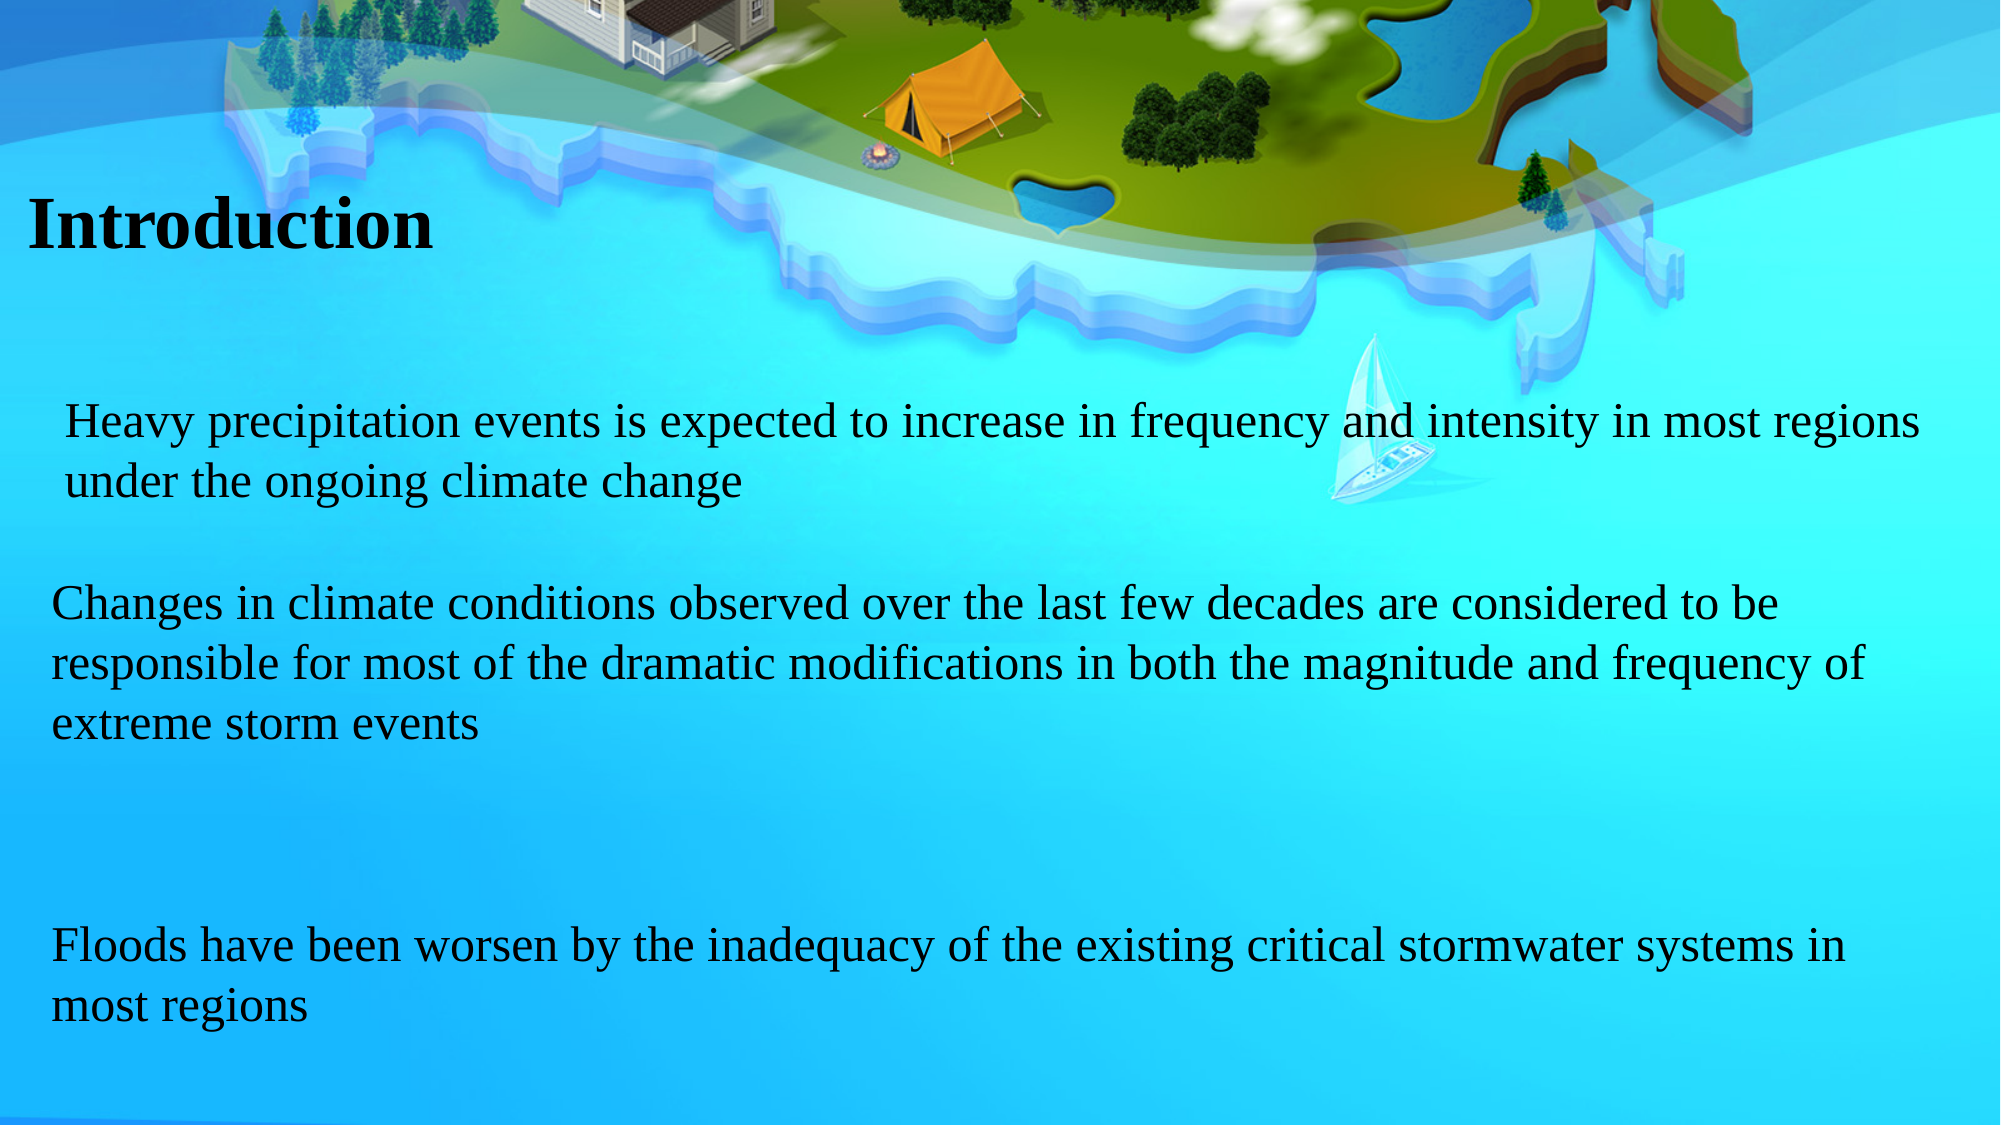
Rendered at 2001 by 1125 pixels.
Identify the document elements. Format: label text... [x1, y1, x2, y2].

text_box Changes in climate conditions observed over the last few decades are considered to be responsible for most of the dramatic modifications in both the magnitude and frequency of extreme storm events [36, 562, 1937, 758]
text_box Floods have been worsen by the inadequacy of the existing critical stormwater systems in most regions [36, 904, 1951, 1039]
text_box Introduction [12, 165, 494, 271]
text_box Heavy precipitation events is expected to increase in frequency and intensity in most regions under the ongoing climate change [49, 379, 1951, 515]
picture [0, 0, 2001, 1125]
